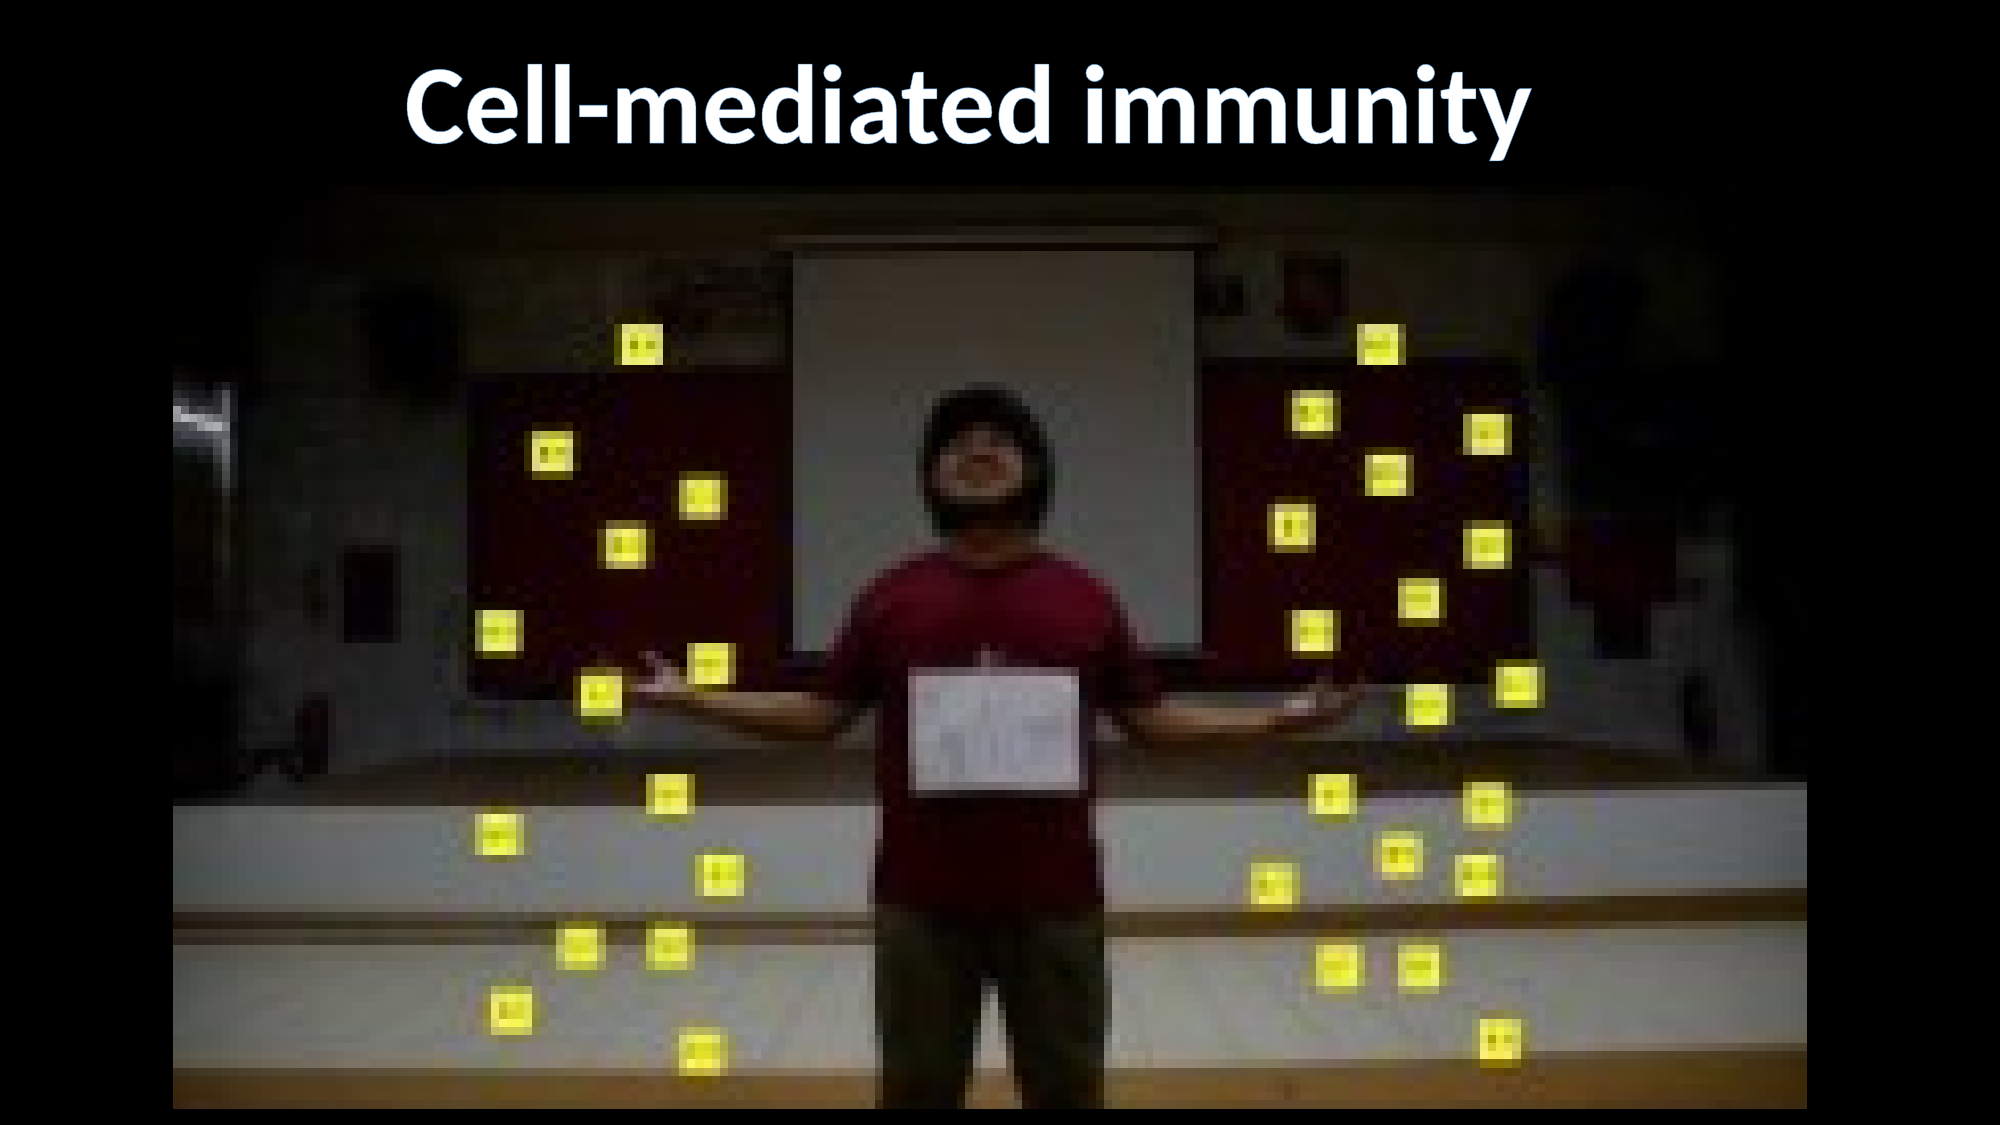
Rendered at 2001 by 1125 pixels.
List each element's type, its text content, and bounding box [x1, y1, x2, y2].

text_box Cell-mediated immunity [389, 23, 1549, 174]
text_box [172, 185, 1808, 1110]
